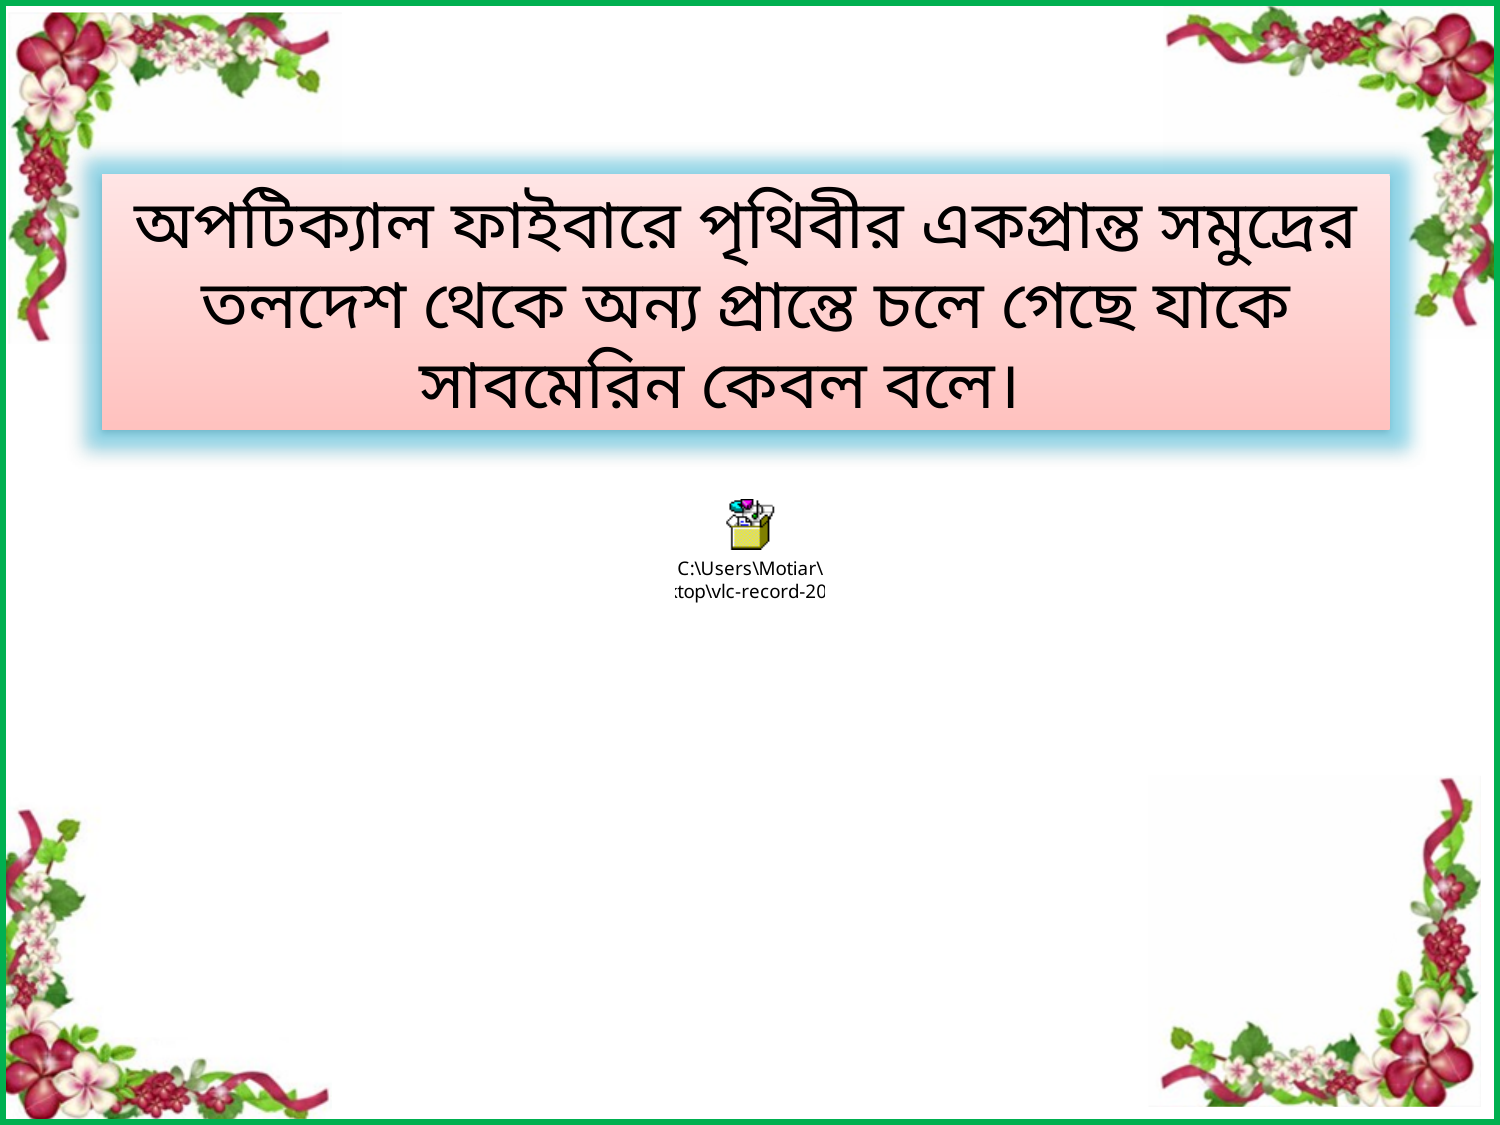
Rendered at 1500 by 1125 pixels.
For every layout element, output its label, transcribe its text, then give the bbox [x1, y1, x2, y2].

picture [1149, 776, 1480, 1106]
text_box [674, 498, 826, 626]
text_box অপটিক্যাল ফাইবারে পৃথিবীর একপ্রান্ত সমুদ্রের তলদেশ থেকে অন্য প্রান্তে চলে গেছে যাকে সাবমেরিন কেবল বলে। [101, 174, 1390, 430]
picture [1164, 6, 1494, 338]
picture [9, 13, 341, 343]
picture [6, 797, 332, 1119]
